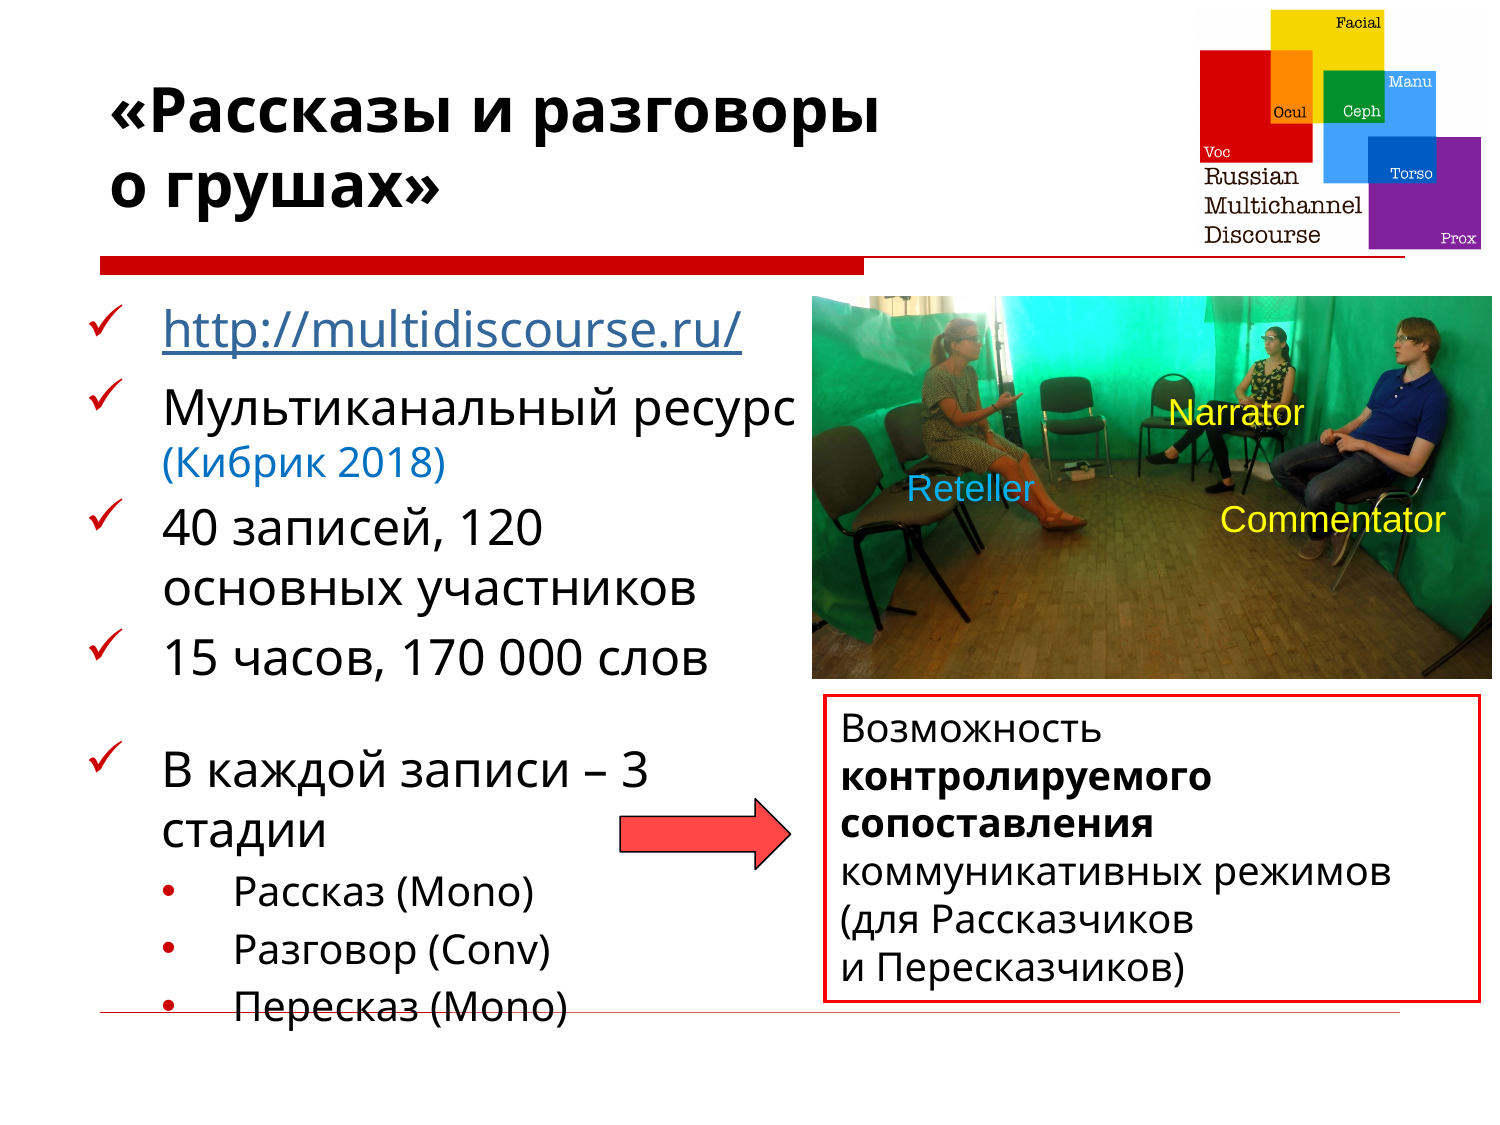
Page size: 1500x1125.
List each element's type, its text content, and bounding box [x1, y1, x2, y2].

list http://multidiscourse.ru/ Мультиканальный ресурс (Кибрик 2018) 40 записей, 120 основных участников 15 часов, 170 000 слов [70, 289, 813, 705]
text_box [620, 798, 791, 870]
title «Рассказы и разговоры о грушах» [94, 28, 1195, 228]
text_box Возможность контролируемого сопоставления коммуникативных режимов (для Рассказчиков и Пересказчиков) [825, 695, 1480, 1002]
text_box Commentator [1492, 487, 1496, 548]
text_box В каждой записи – 3 стадии Рассказ (Mono) Разговор (Conv) Пересказ (Mono) [70, 730, 699, 1038]
picture [812, 296, 1492, 679]
picture [1195, 7, 1487, 254]
